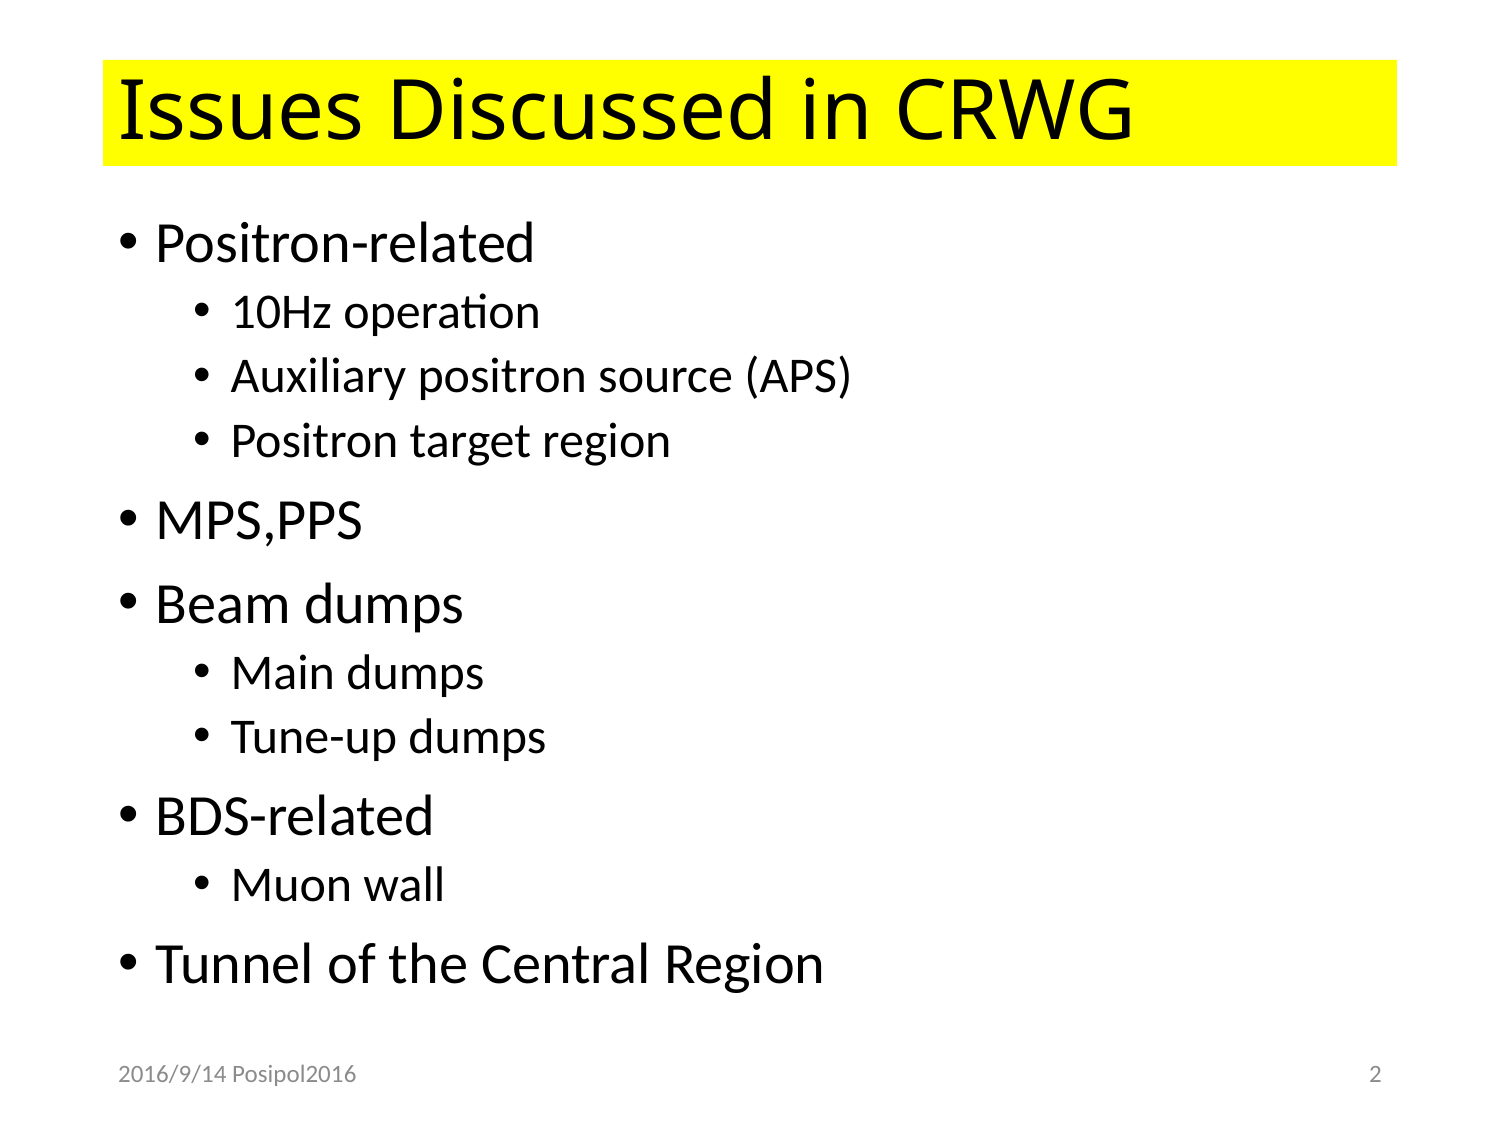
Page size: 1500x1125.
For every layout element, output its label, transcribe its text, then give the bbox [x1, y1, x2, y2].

slide_number 2 [1059, 1042, 1397, 1103]
title Issues Discussed in CRWG [103, 59, 1397, 166]
list Positron-related 10Hz operation Auxiliary positron source (APS) Positron target region MPS,PPS Beam dumps Main dumps Tune-up dumps BDS-related Muon wall Tunnel of the Central Region [103, 204, 1397, 1014]
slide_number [103, 1042, 441, 1103]
